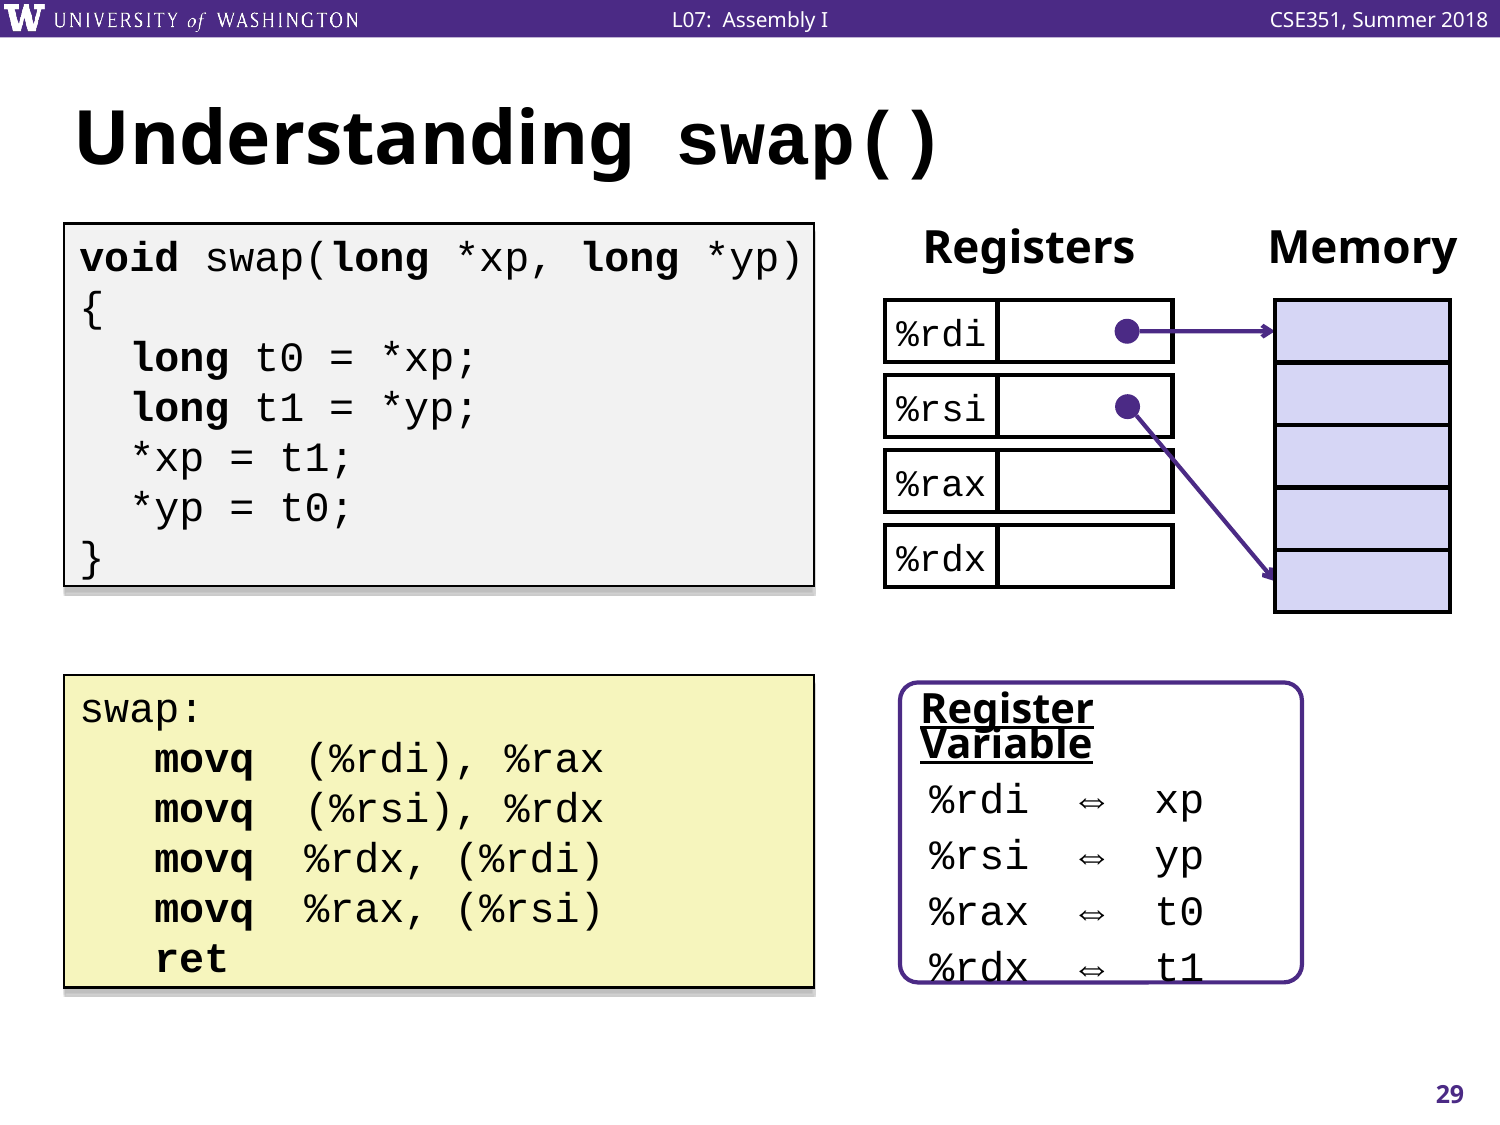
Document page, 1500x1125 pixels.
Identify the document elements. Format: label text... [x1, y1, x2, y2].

text_box void swap(long *xp, long *yp) { long t0 = *xp; long t1 = *yp; *xp = t1; *yp = t0; } [64, 223, 815, 587]
slide_number 29 [1400, 1065, 1500, 1125]
text_box Register Variable %rdi ⇔ xp %rsi ⇔ yp %rax ⇔ t0 %rdx ⇔ t1 [900, 682, 1302, 983]
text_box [1259, 209, 1466, 613]
title Understanding swap() [58, 71, 1438, 197]
picture [4, 4, 358, 32]
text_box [1136, 415, 1254, 582]
text_box swap: movq (%rdi), %rax movq (%rsi), %rdx movq %rdx, (%rdi) movq %rax, (%rsi) ret [64, 674, 815, 988]
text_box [884, 209, 1173, 588]
